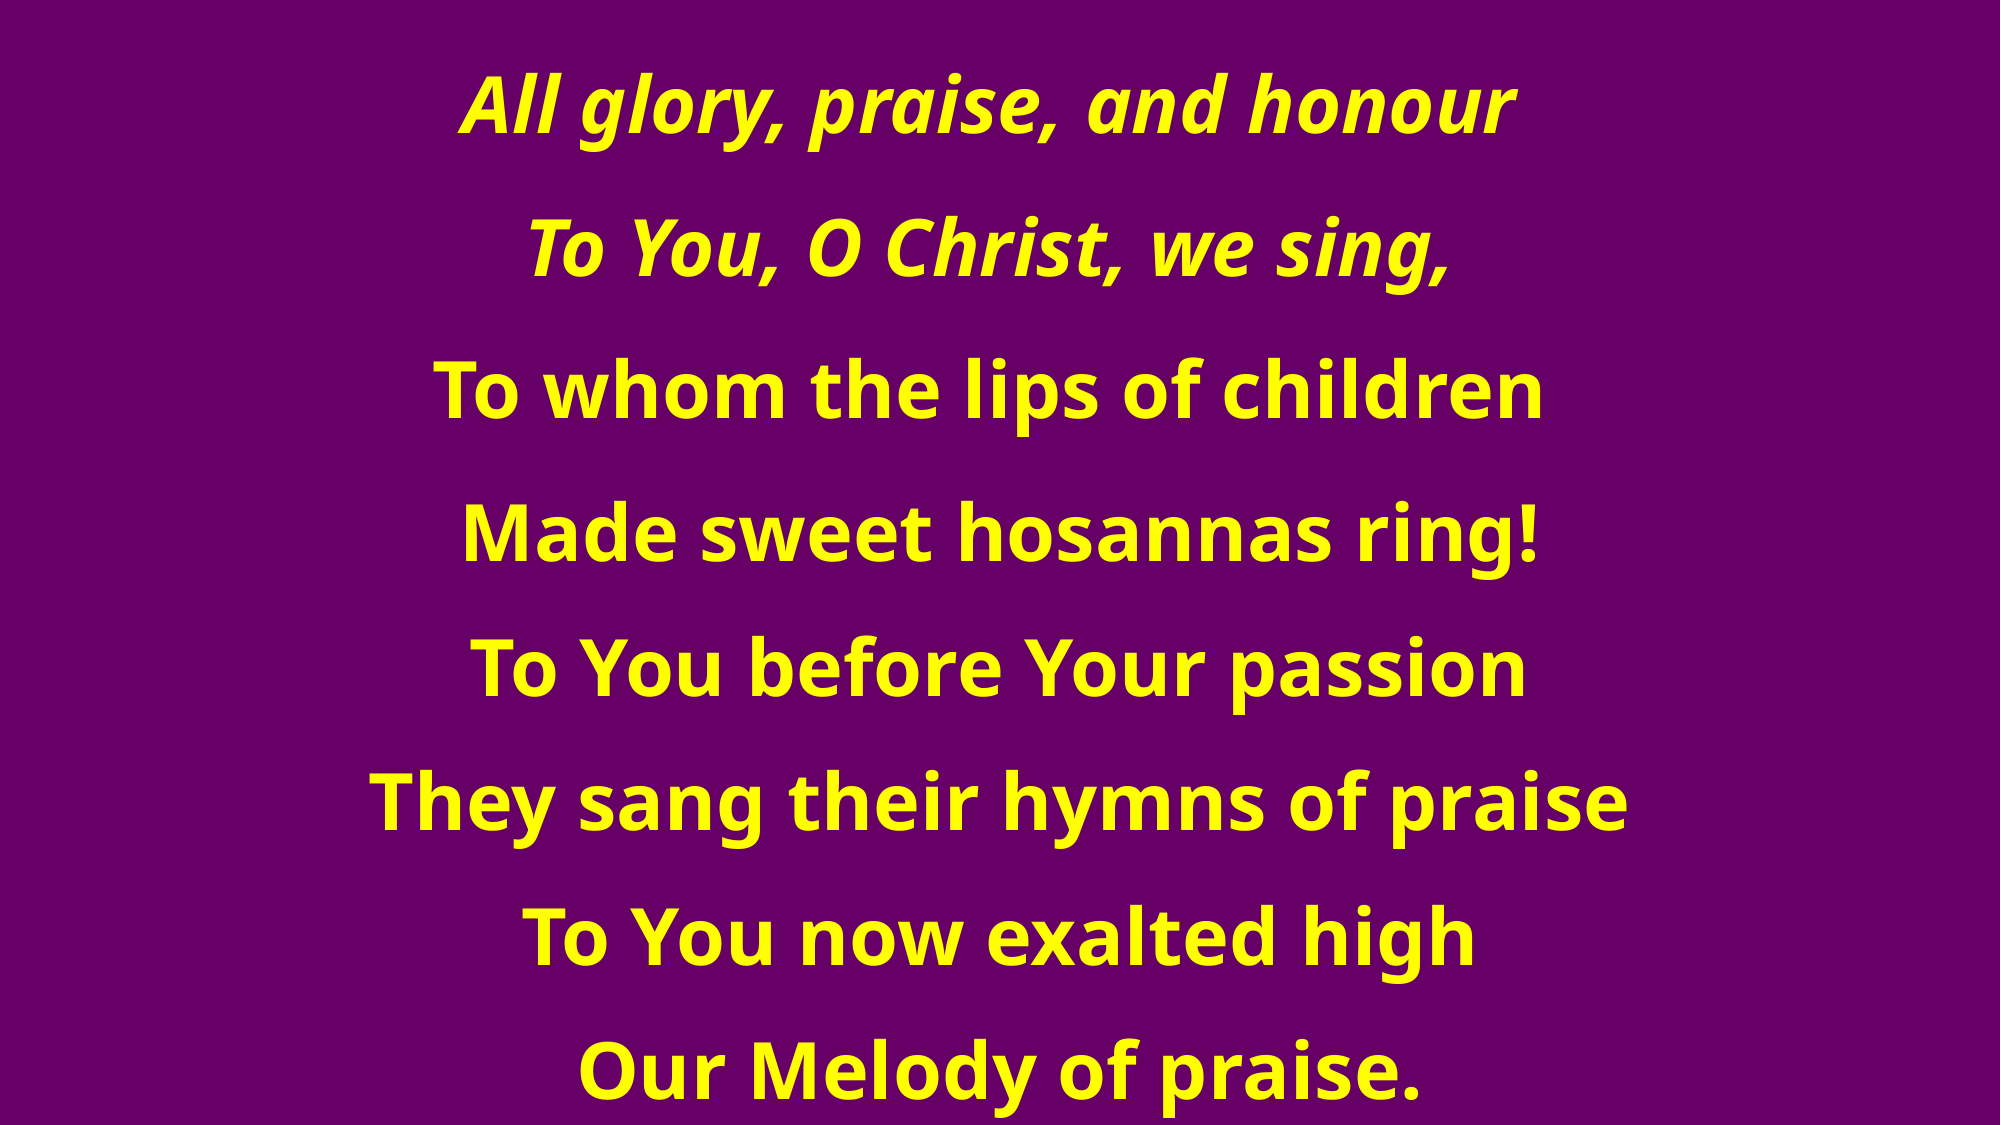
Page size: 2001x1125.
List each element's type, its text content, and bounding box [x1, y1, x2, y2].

text_box All glory, praise, and honour To You, O Christ, we sing, To whom the lips of children Made sweet hosannas ring! To You before Your passion They sang their hymns of praise To You now exalted high Our Melody of praise. [0, 0, 2000, 1123]
